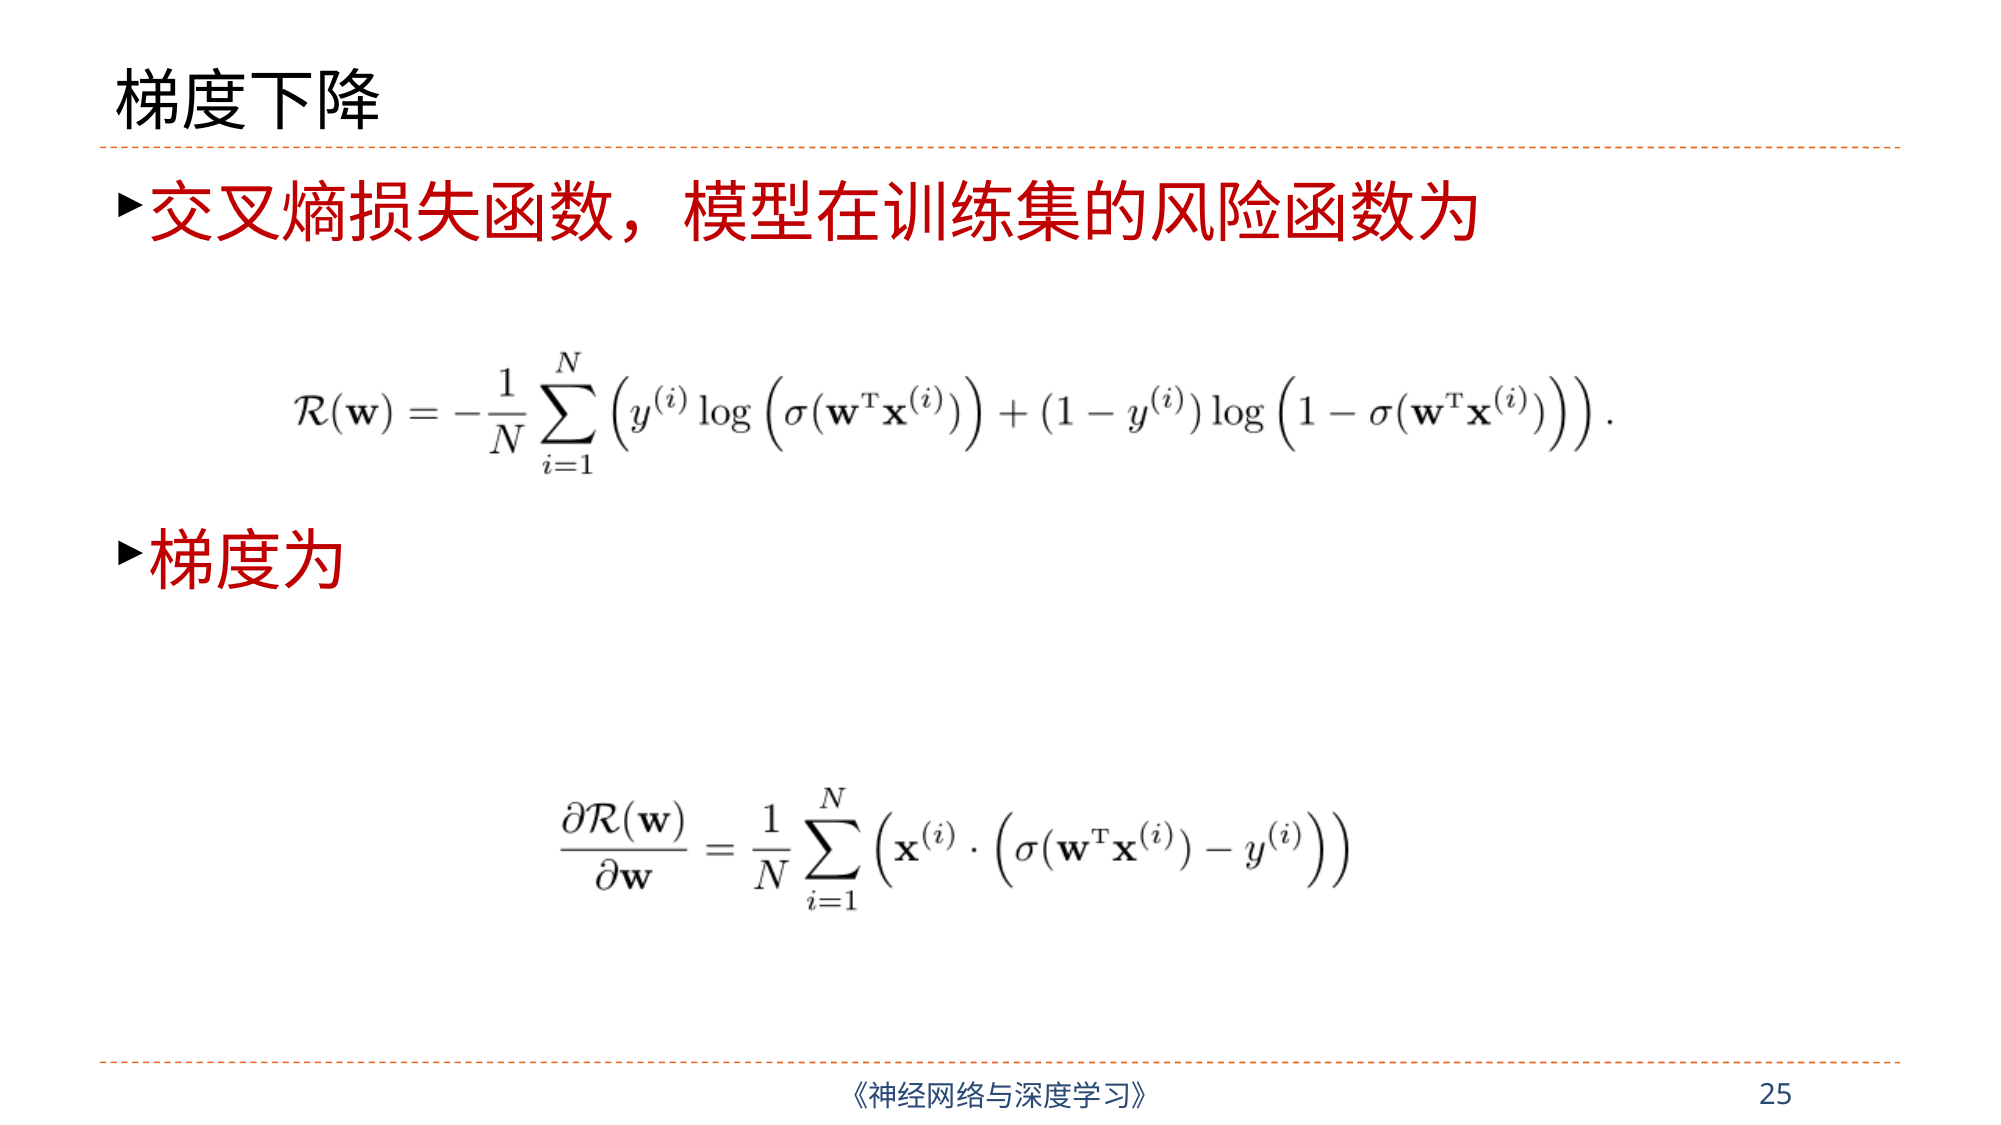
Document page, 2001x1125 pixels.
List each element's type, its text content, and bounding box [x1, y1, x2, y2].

title 梯度下降 [99, 24, 1900, 146]
picture [537, 777, 1398, 924]
list 交叉熵损失函数，模型在训练集的风险函数为 梯度为 [99, 162, 1900, 1050]
picture [285, 345, 1649, 482]
